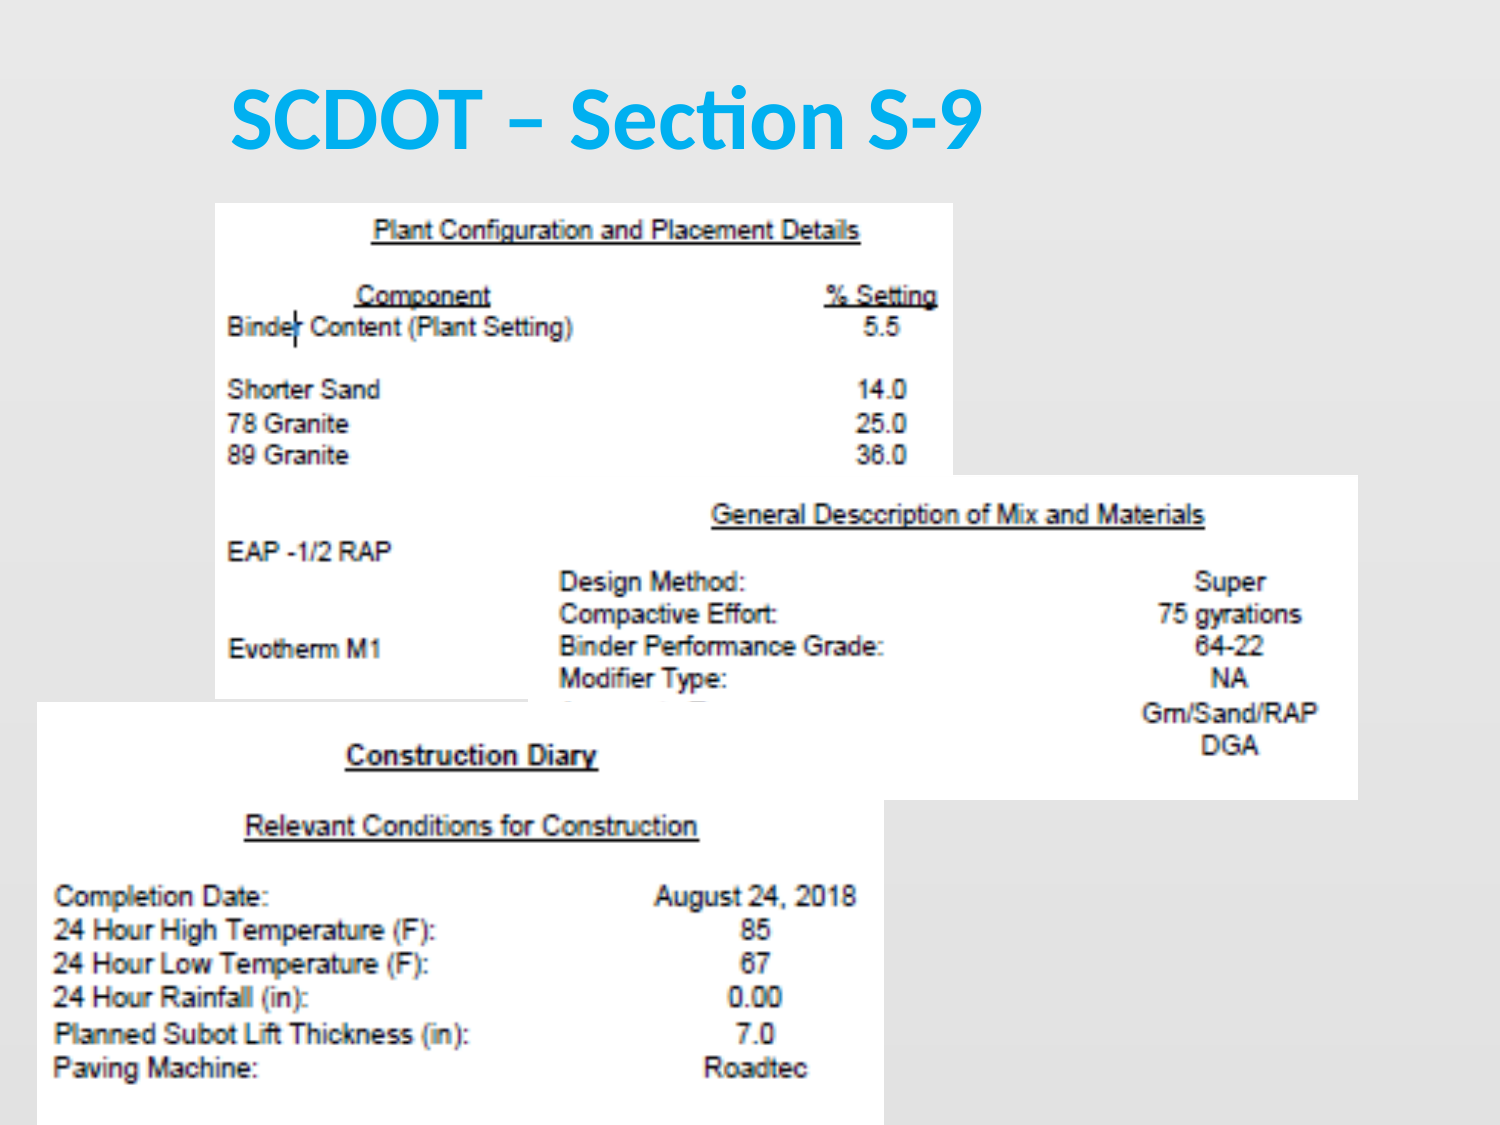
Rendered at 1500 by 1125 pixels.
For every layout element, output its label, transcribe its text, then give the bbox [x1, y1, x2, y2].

text_box SCDOT – Section S-9 [215, 51, 1182, 175]
picture [37, 203, 1358, 1125]
